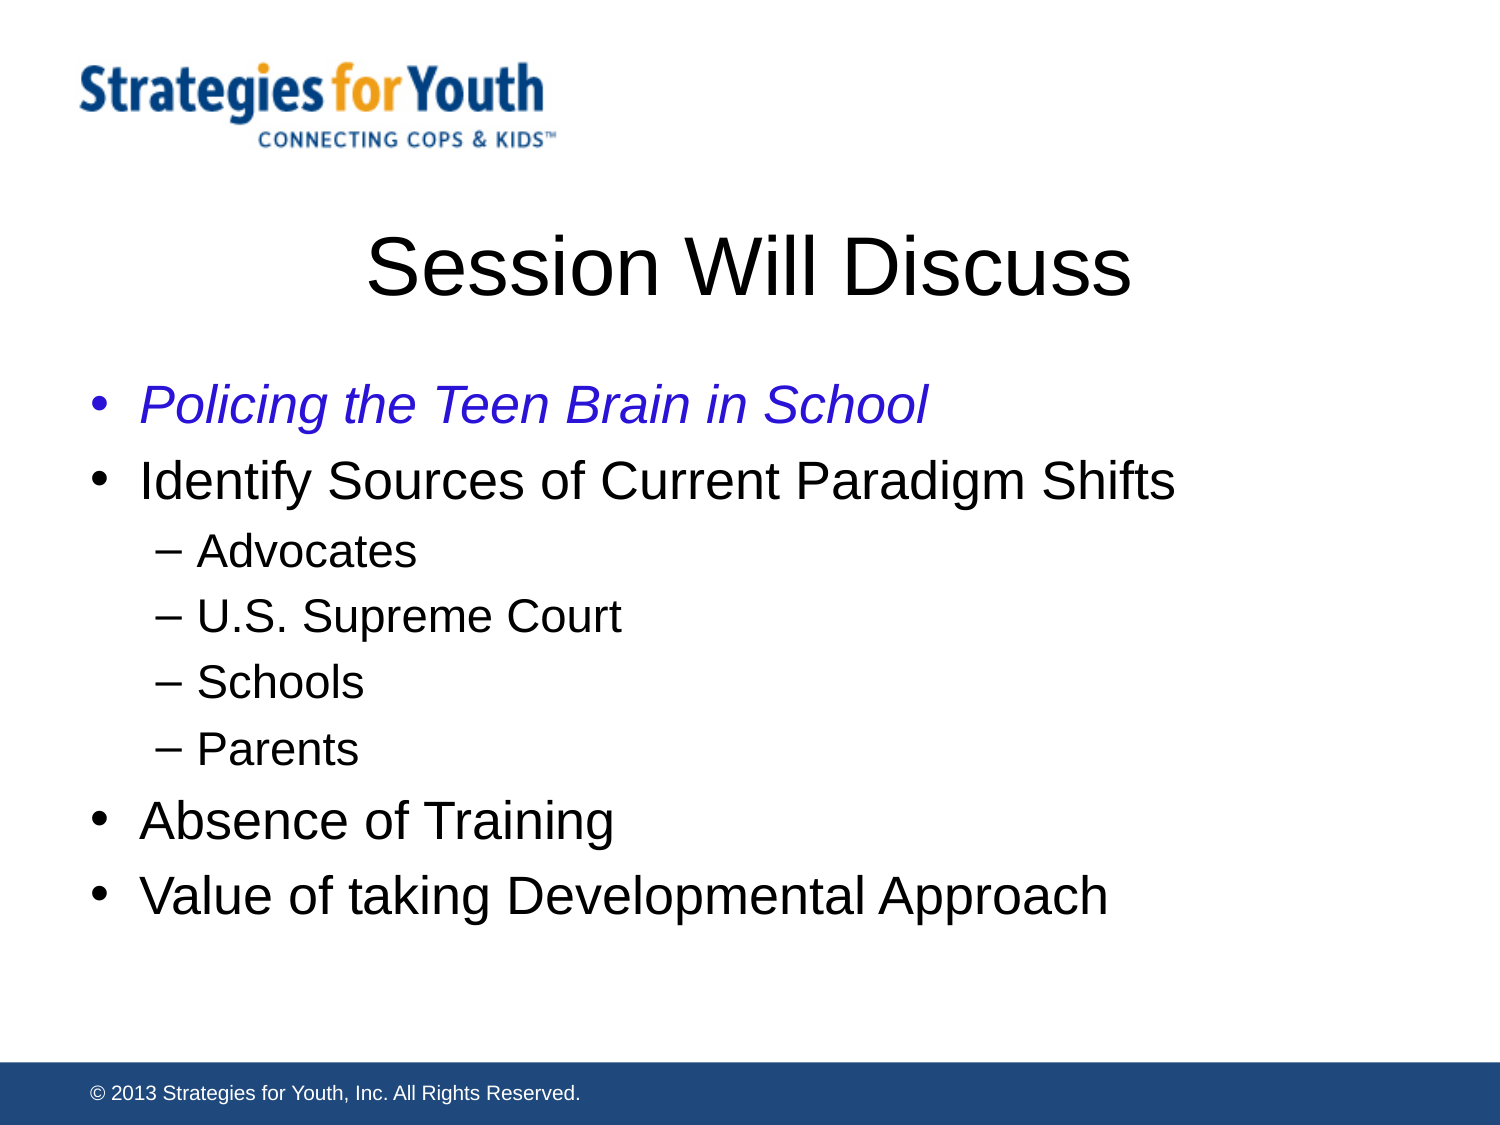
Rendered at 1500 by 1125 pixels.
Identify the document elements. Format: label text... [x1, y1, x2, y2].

picture [75, 59, 563, 150]
list Policing the Teen Brain in School Identify Sources of Current Paradigm Shifts Advocates U.S. Supreme Court Schools Parents Absence of Training Value of taking Developmental Approach [75, 362, 1425, 1005]
title Session Will Discuss [75, 200, 1425, 325]
footer © 2013 Strategies for Youth, Inc. All Rights Reserved. [75, 1062, 1063, 1123]
